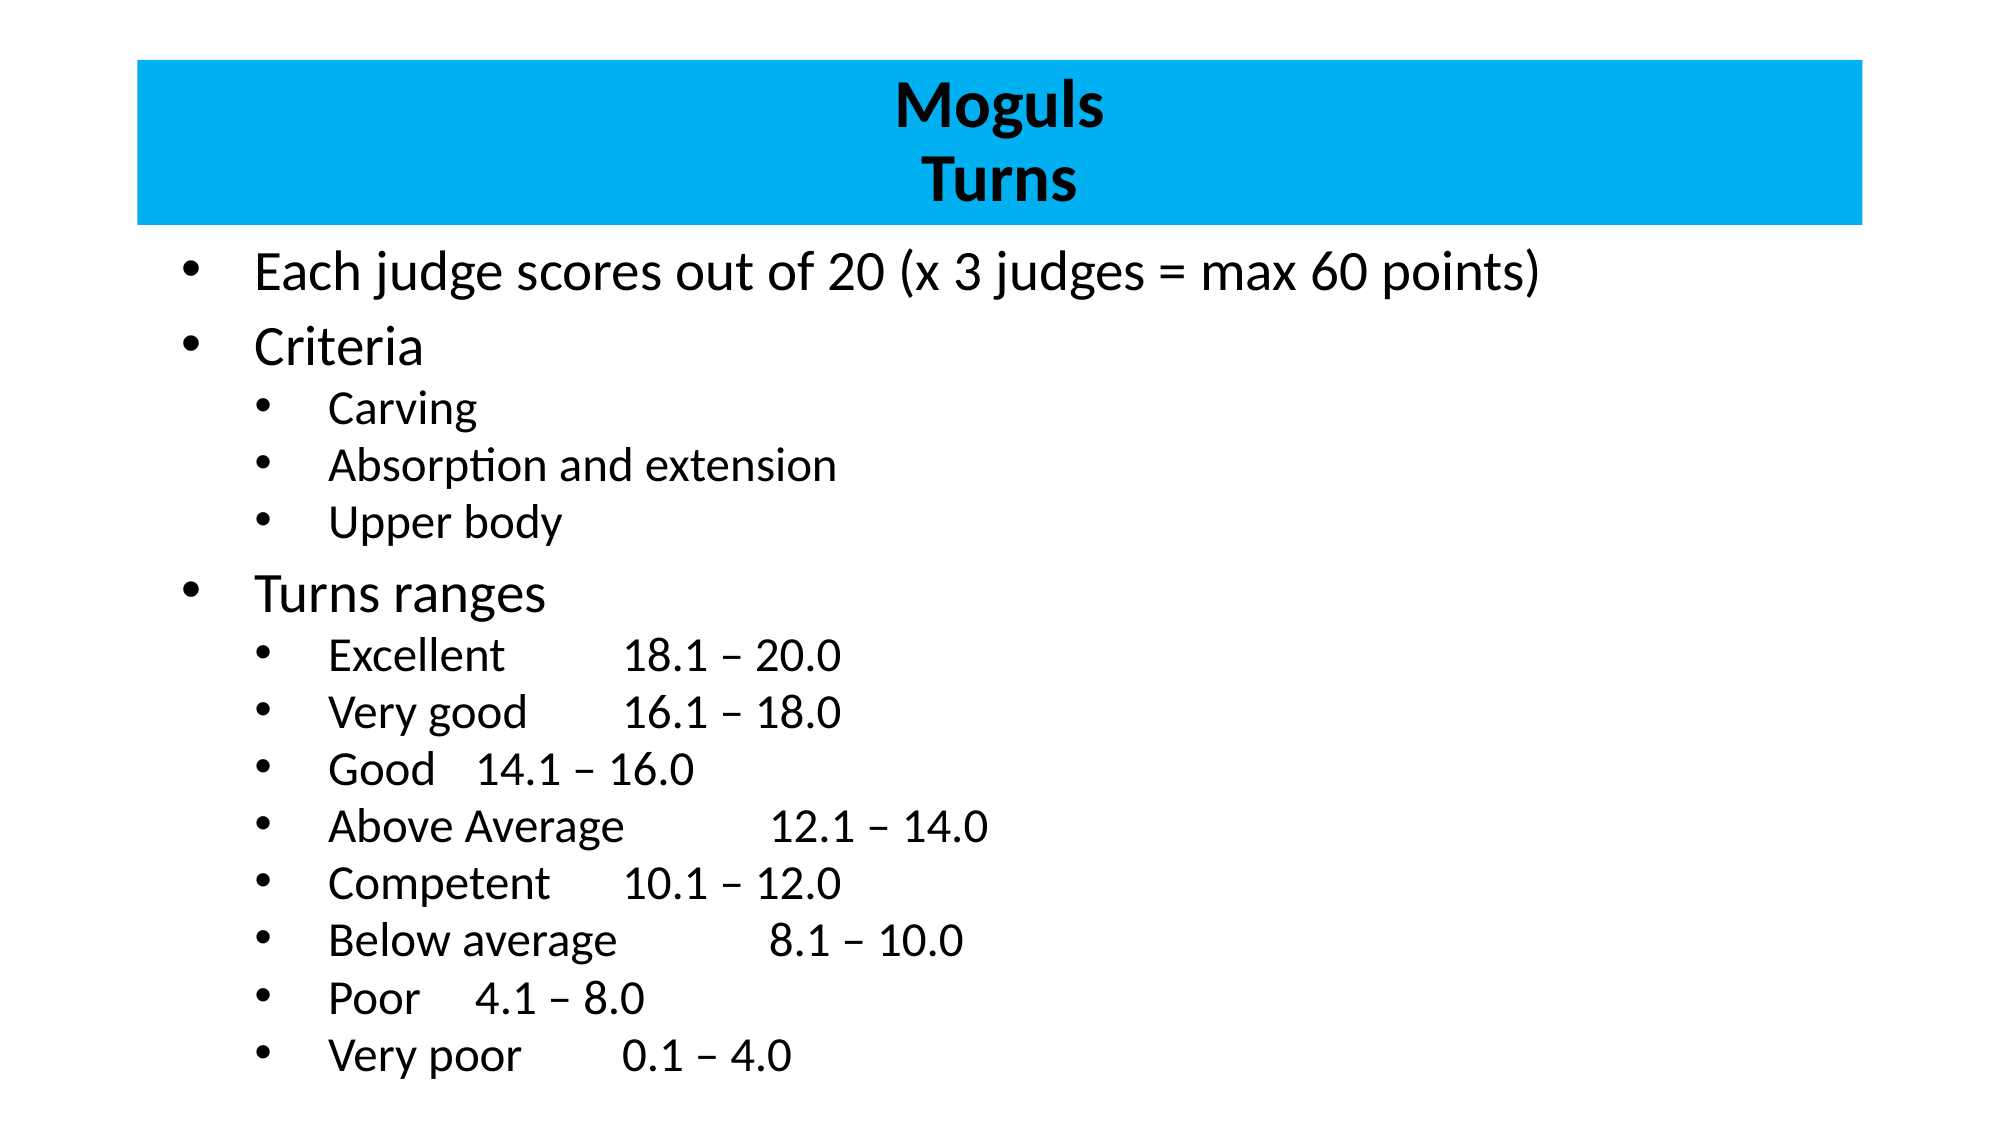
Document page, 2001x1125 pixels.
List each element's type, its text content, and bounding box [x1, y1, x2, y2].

title Moguls Turns [137, 59, 1863, 225]
list Each judge scores out of 20 (x 3 judges = max 60 points) Criteria Carving Absorption and extension Upper body Turns ranges Excellent 18.1 – 20.0 Very good 16.1 – 18.0 Good 14.1 – 16.0 Above Average 12.1 – 14.0 Competent 10.1 – 12.0 Below average 8.1 – 10.0 Poor 4.1 – 8.0 Very poor 0.1 – 4.0 [137, 239, 1863, 1092]
